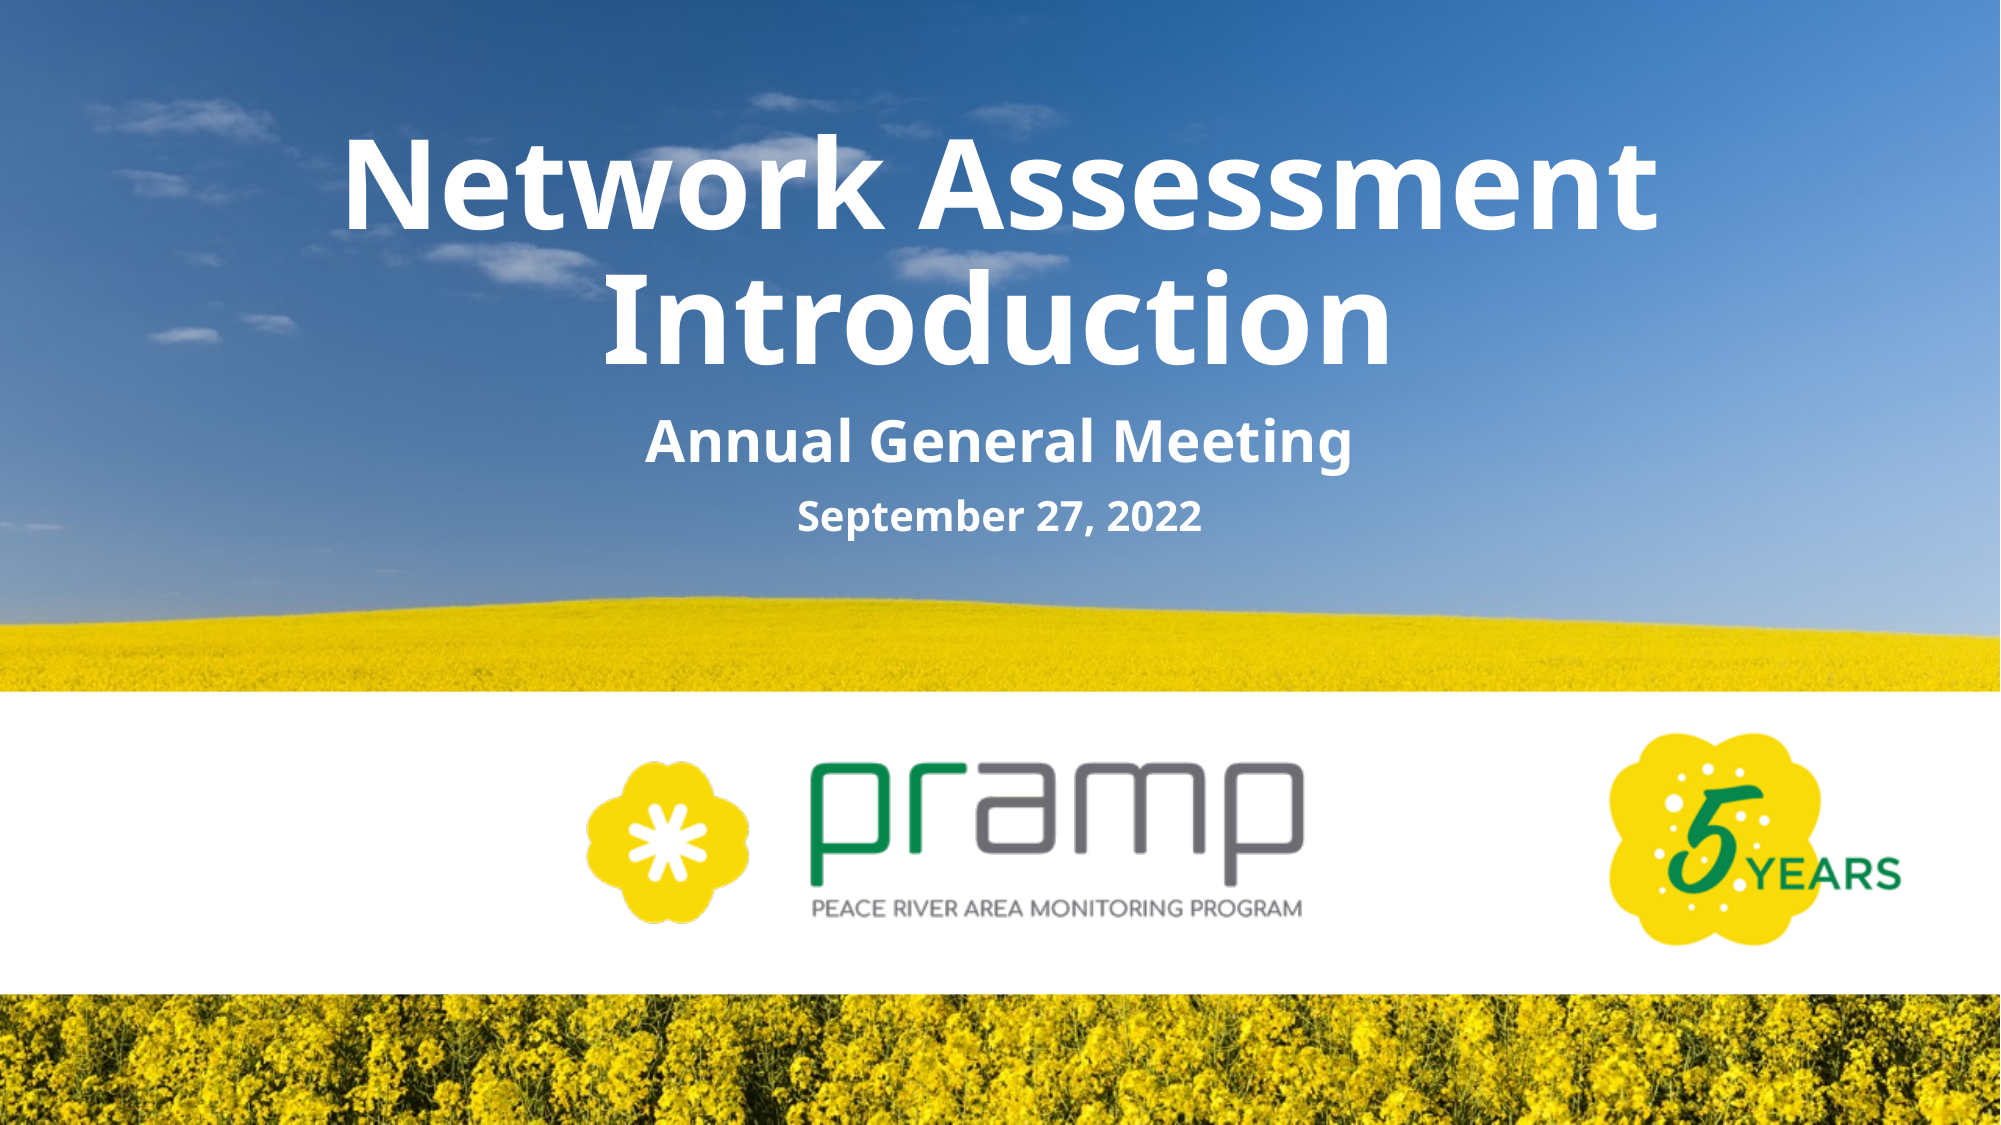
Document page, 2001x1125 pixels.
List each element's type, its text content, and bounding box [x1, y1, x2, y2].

picture [0, 0, 2001, 1125]
subtitle Network Assessment Introduction Annual General Meeting September 27, 2022 [96, 113, 1904, 235]
